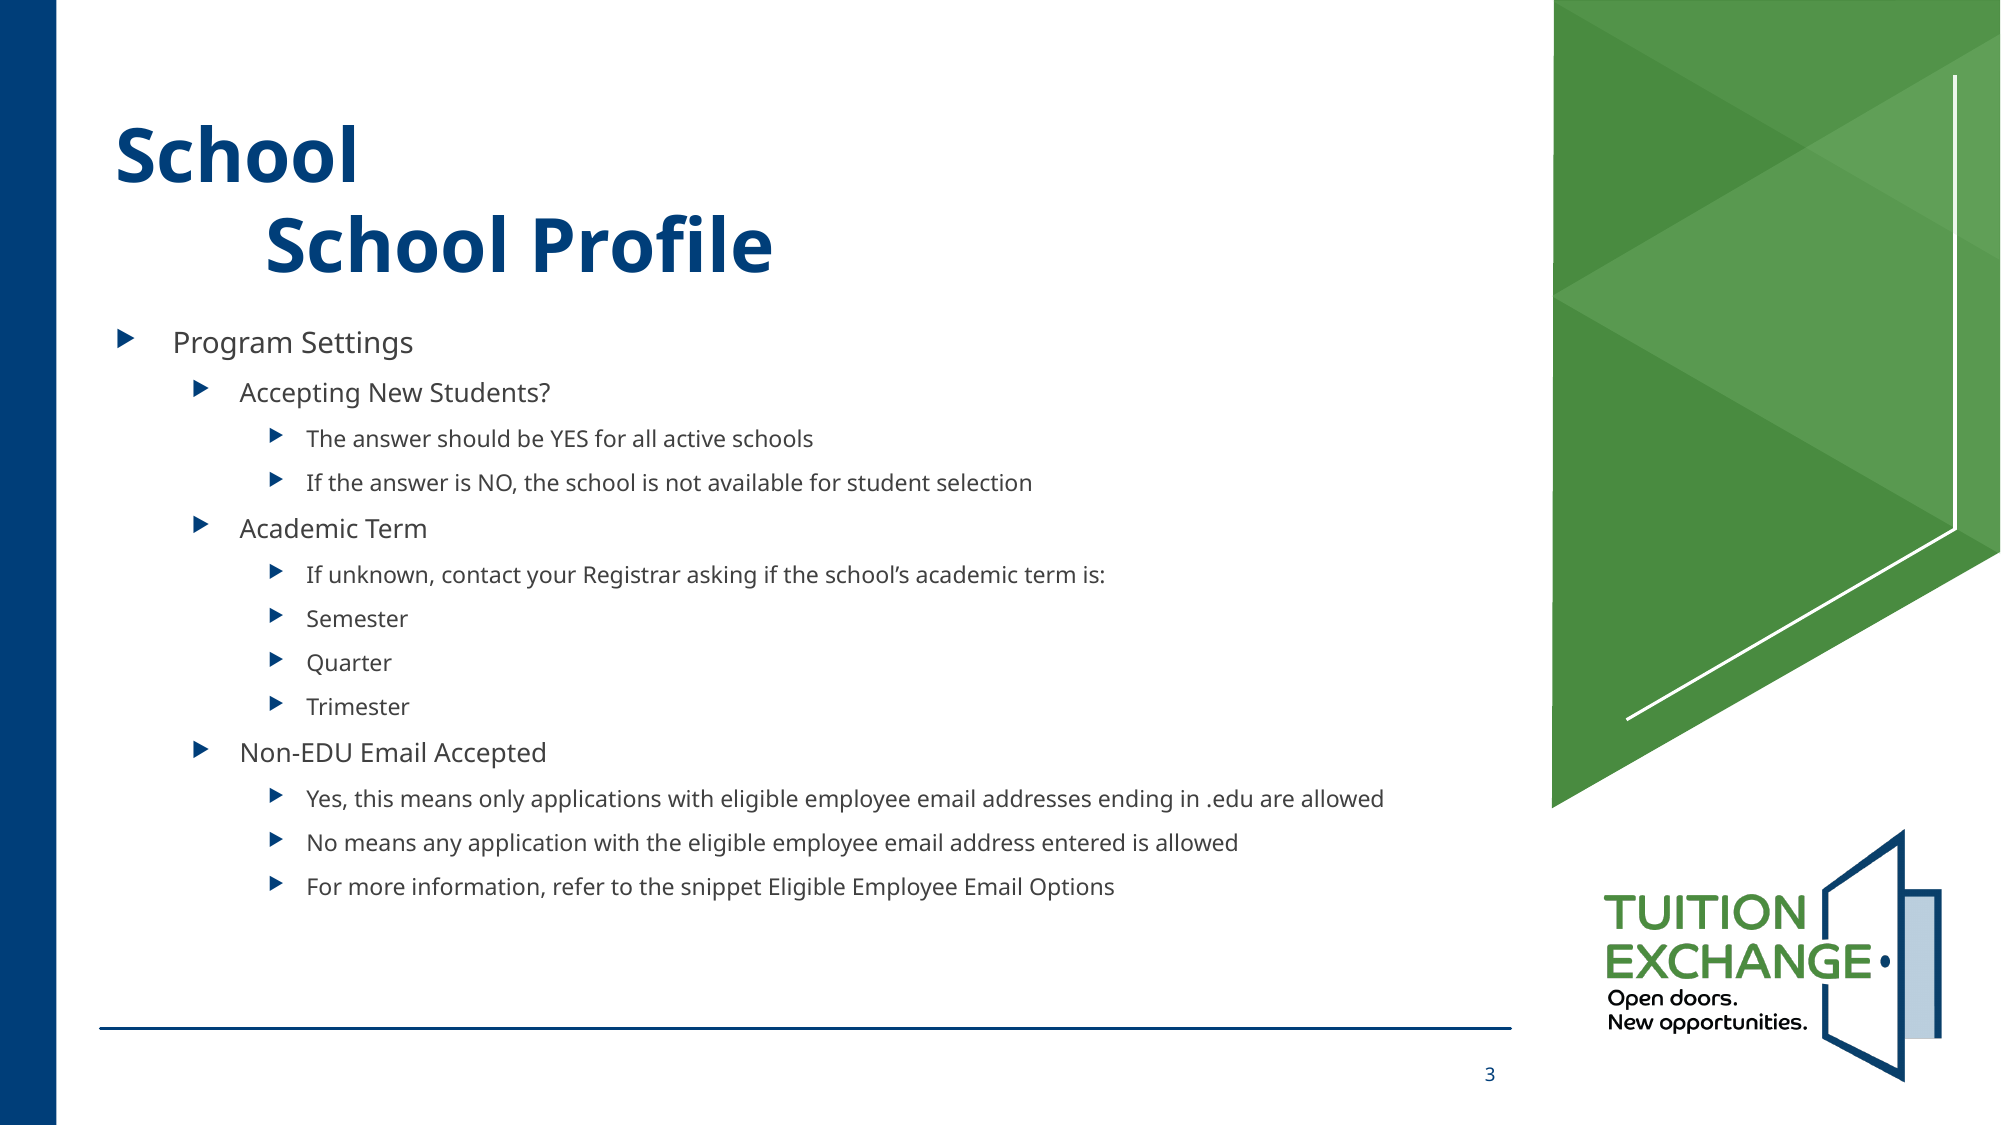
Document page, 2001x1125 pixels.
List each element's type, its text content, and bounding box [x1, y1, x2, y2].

list Program Settings Accepting New Students? The answer should be YES for all active schools If the answer is NO, the school is not available for student selection Academic Term If unknown, contact your Registrar asking if the school’s academic term is: Semester Quarter Trimester Non-EDU Email Accepted Yes, this means only applications with eligible employee email addresses ending in .edu are allowed No means any application with the eligible employee email address entered is allowed For more information, refer to the snippet Eligible Employee Email Options [100, 316, 1511, 954]
title School School Profile [100, 99, 1511, 316]
slide_number 3 [1398, 1045, 1511, 1106]
picture [1594, 816, 1957, 1095]
